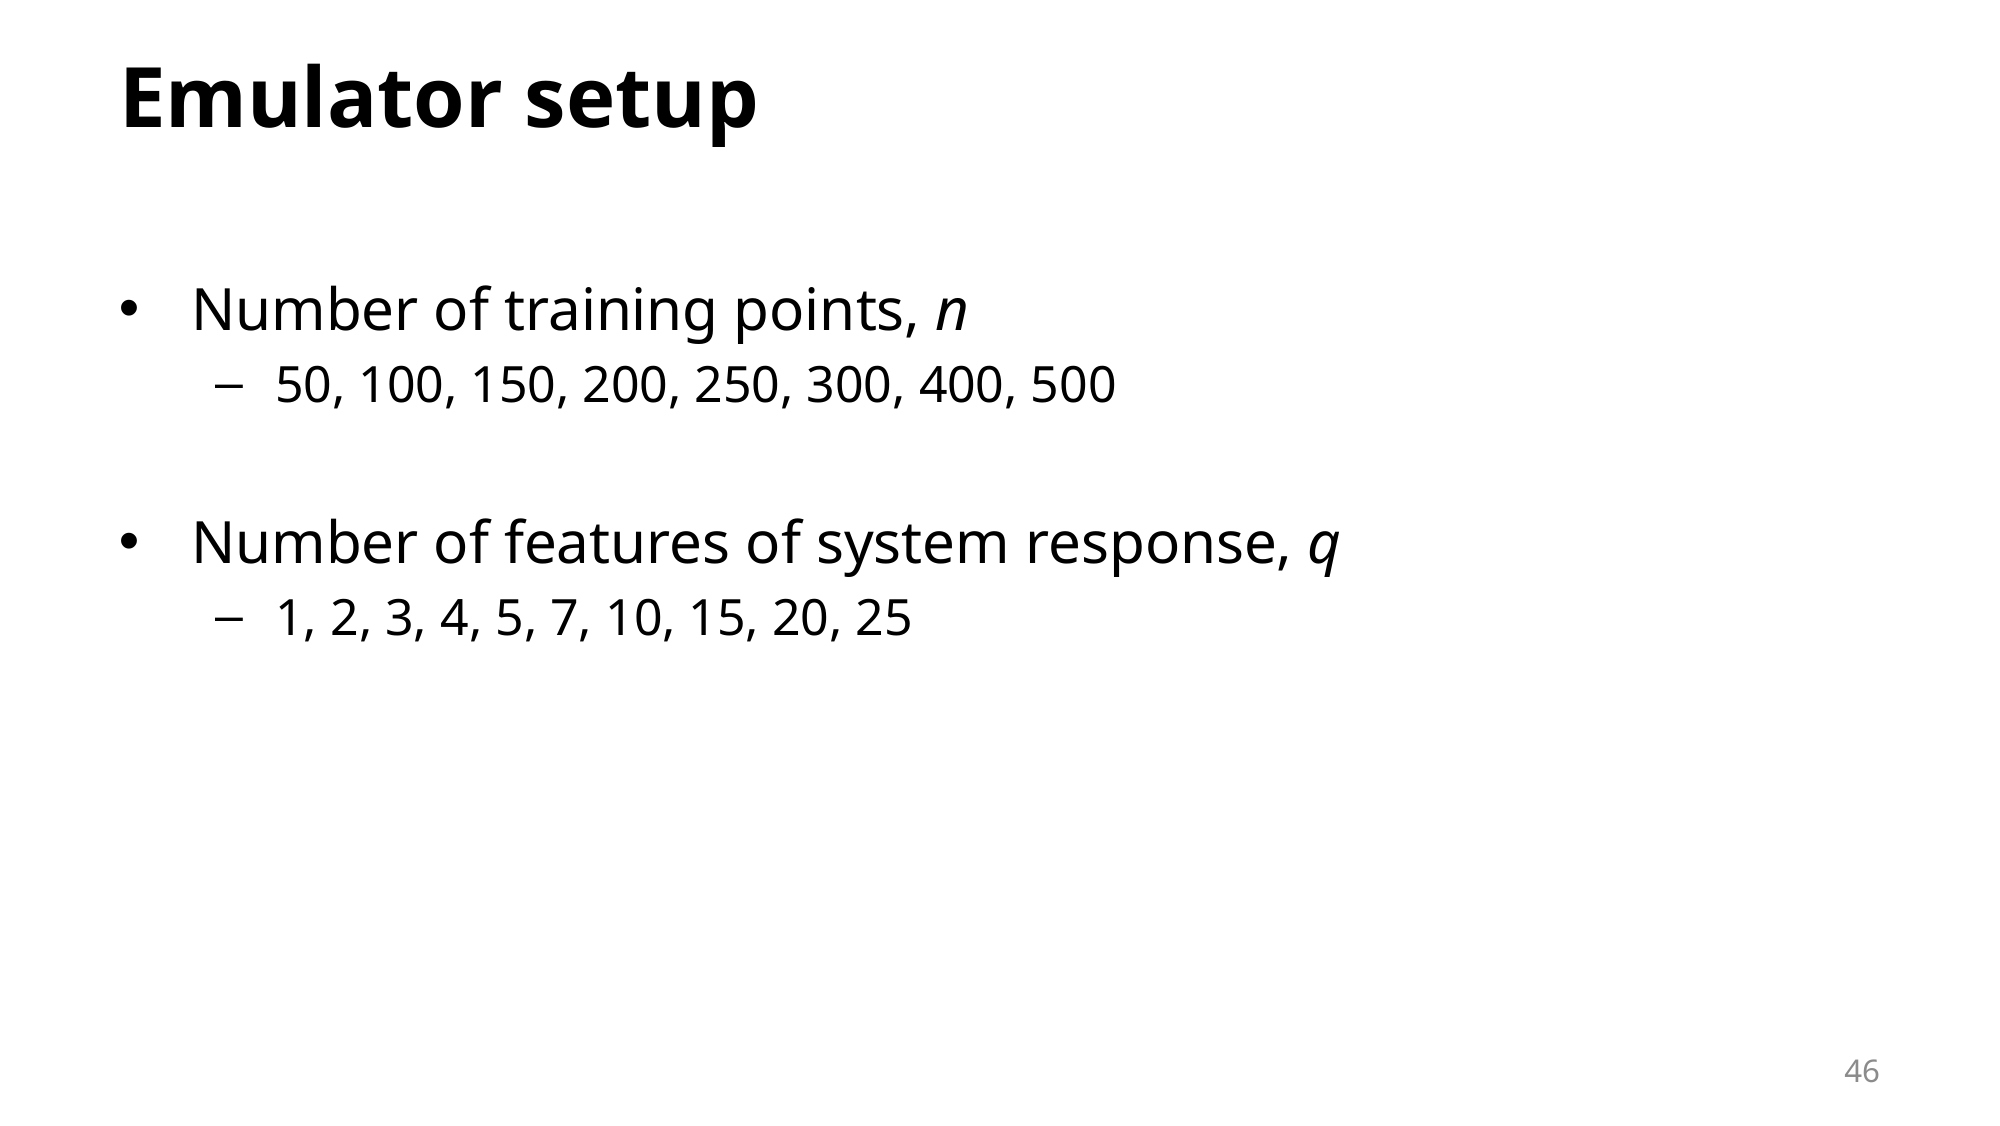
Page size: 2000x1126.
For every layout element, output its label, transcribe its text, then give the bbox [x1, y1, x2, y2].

title Emulator setup [99, 0, 1900, 188]
list Number of training points, n 50, 100, 150, 200, 250, 300, 400, 500 Number of features of system response, q 1, 2, 3, 4, 5, 7, 10, 15, 20, 25 [99, 262, 1900, 1006]
slide_number 46 [1433, 1042, 1900, 1103]
